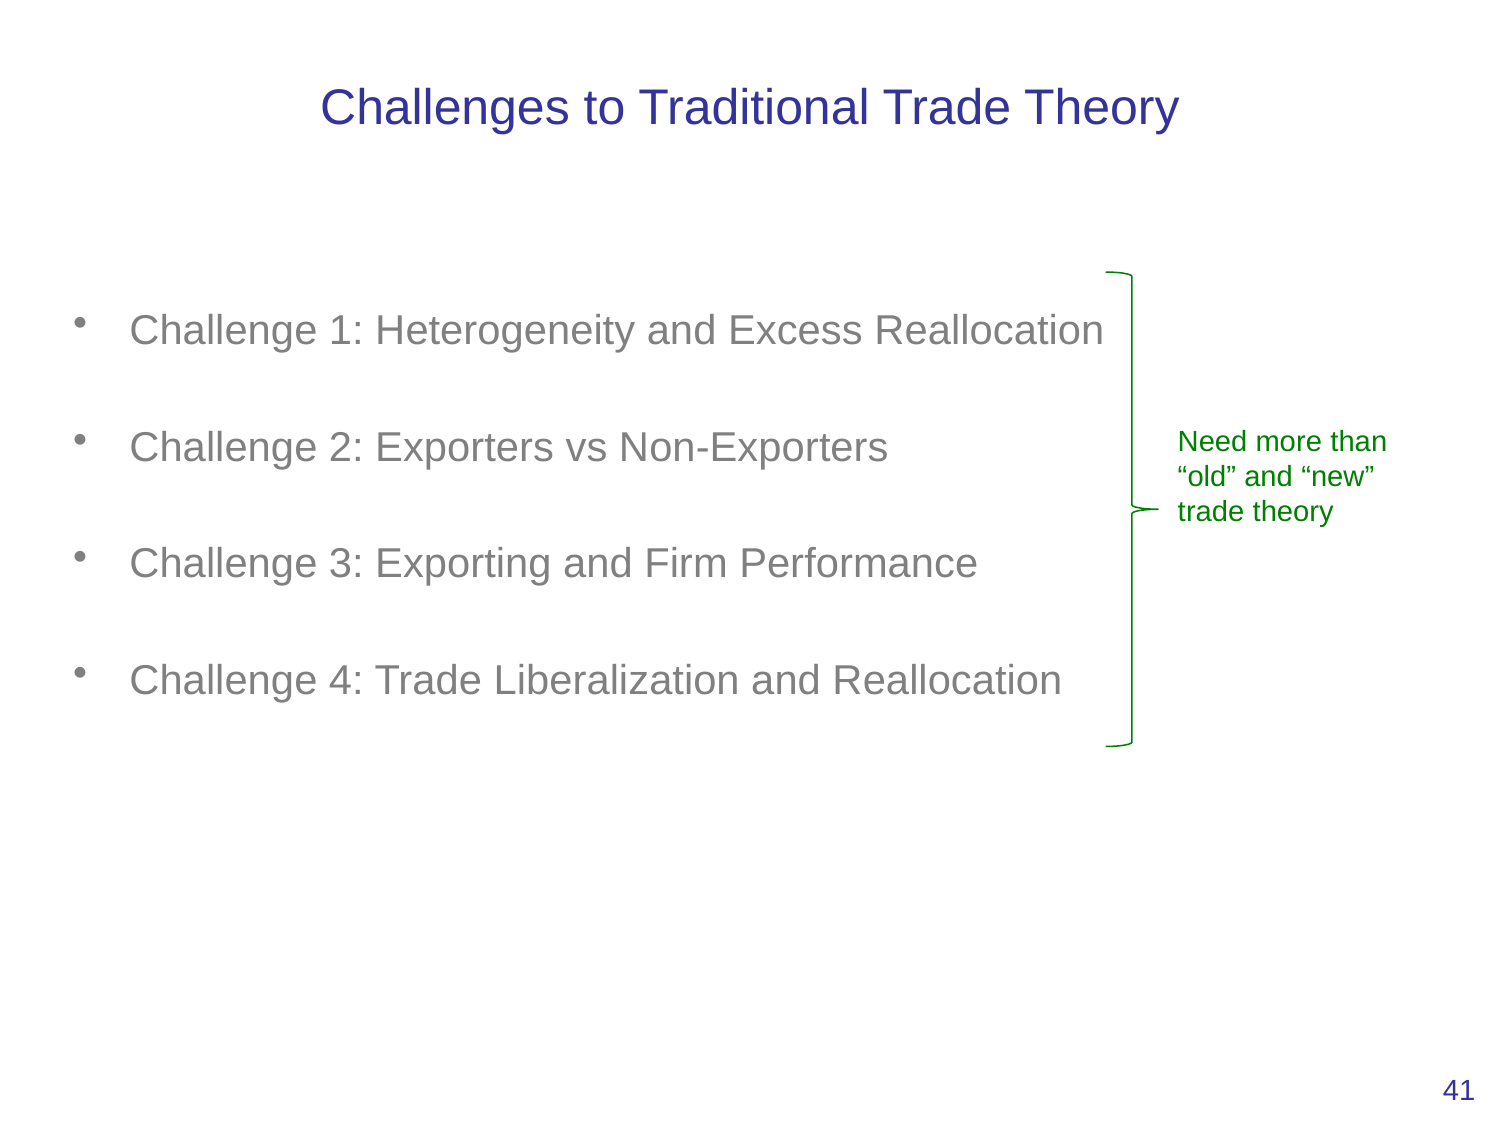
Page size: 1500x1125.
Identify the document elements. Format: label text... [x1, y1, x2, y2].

list Challenge 1: Heterogeneity and Excess Reallocation Challenge 2: Exporters vs Non-Exporters Challenge 3: Exporting and Firm Performance Challenge 4: Trade Liberalization and Reallocation [57, 178, 1443, 1125]
title Challenges to Traditional Trade Theory [57, 44, 1443, 165]
text_box [1105, 272, 1159, 747]
text_box Need more than “old” and “new” trade theory [1162, 415, 1455, 535]
slide_number 41 [1408, 1028, 1491, 1108]
